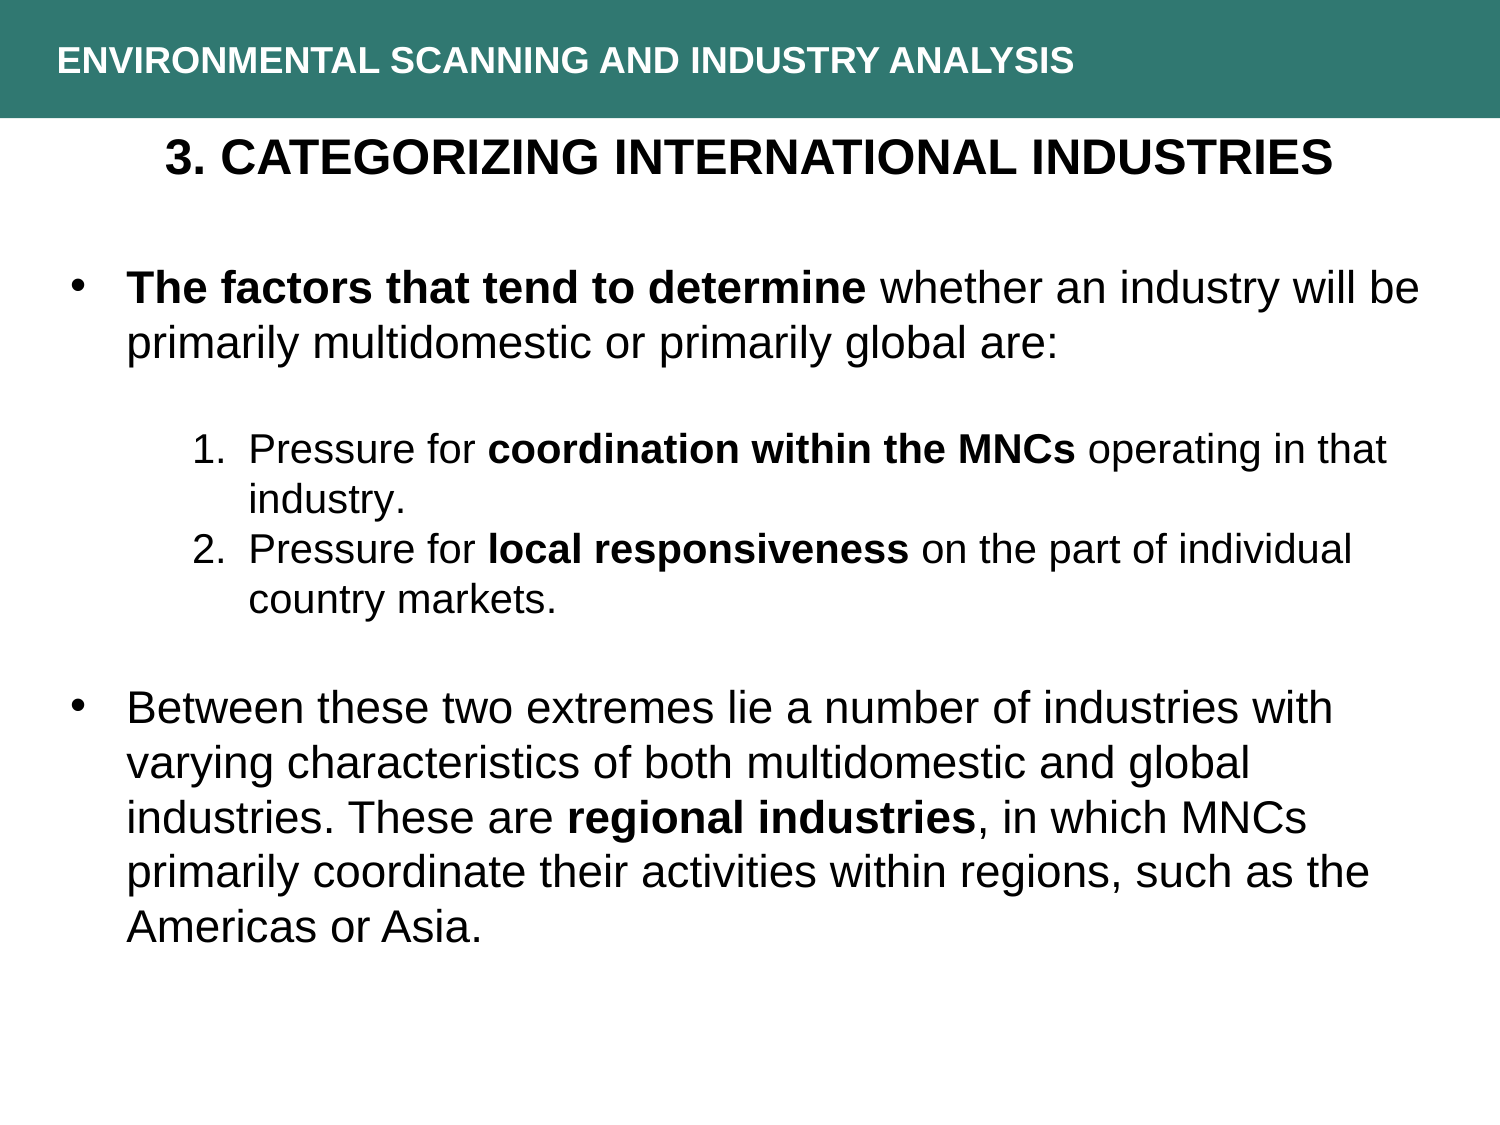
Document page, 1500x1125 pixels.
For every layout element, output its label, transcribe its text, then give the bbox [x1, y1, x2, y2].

text_box Environmental Scanning and Industry Analysis [0, 0, 1500, 120]
text_box 3. Categorizing International Industries [55, 117, 1444, 193]
text_box The factors that tend to determine whether an industry will be primarily multidomestic or primarily global are: Pressure for coordination within the MNCs operating in that industry. Pressure for local responsiveness on the part of individual country markets. Between these two extremes lie a number of industries with varying characteristics of both multidomestic and global industries. These are regional industries, in which MNCs primarily coordinate their activities within regions, such as the Americas or Asia. [55, 249, 1446, 1070]
